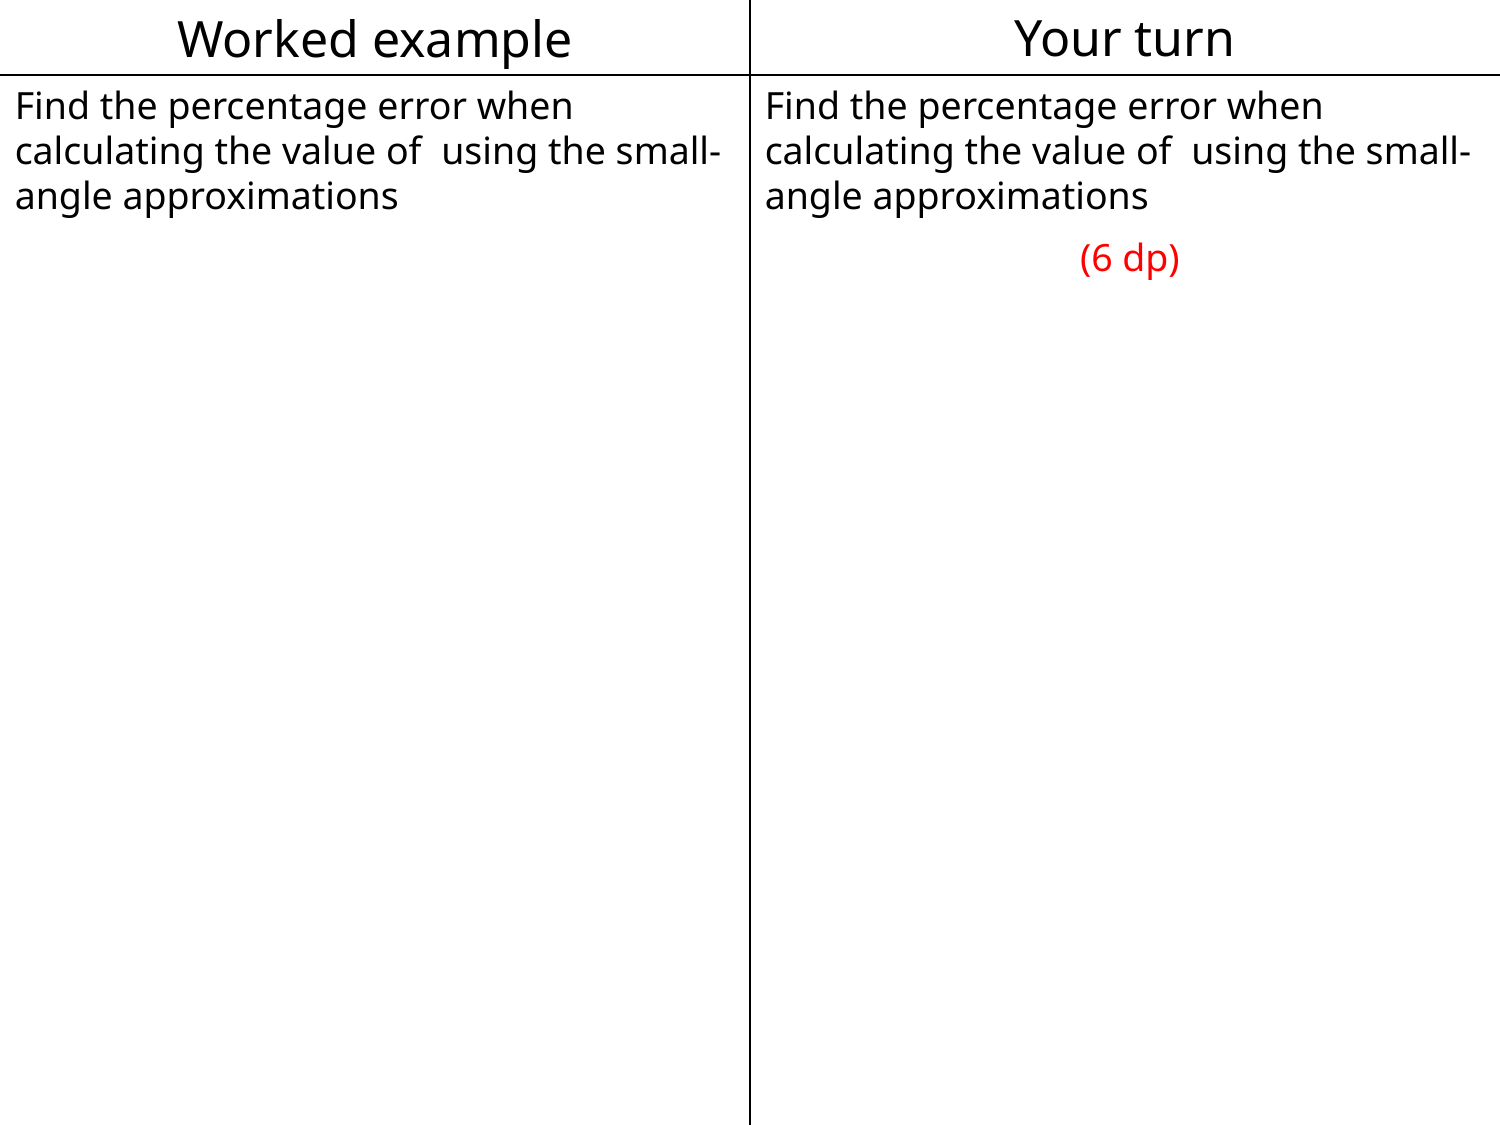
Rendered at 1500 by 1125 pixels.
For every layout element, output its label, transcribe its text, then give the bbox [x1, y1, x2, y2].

text_box Your turn [751, 0, 1500, 74]
text_box Worked example [0, 0, 749, 74]
